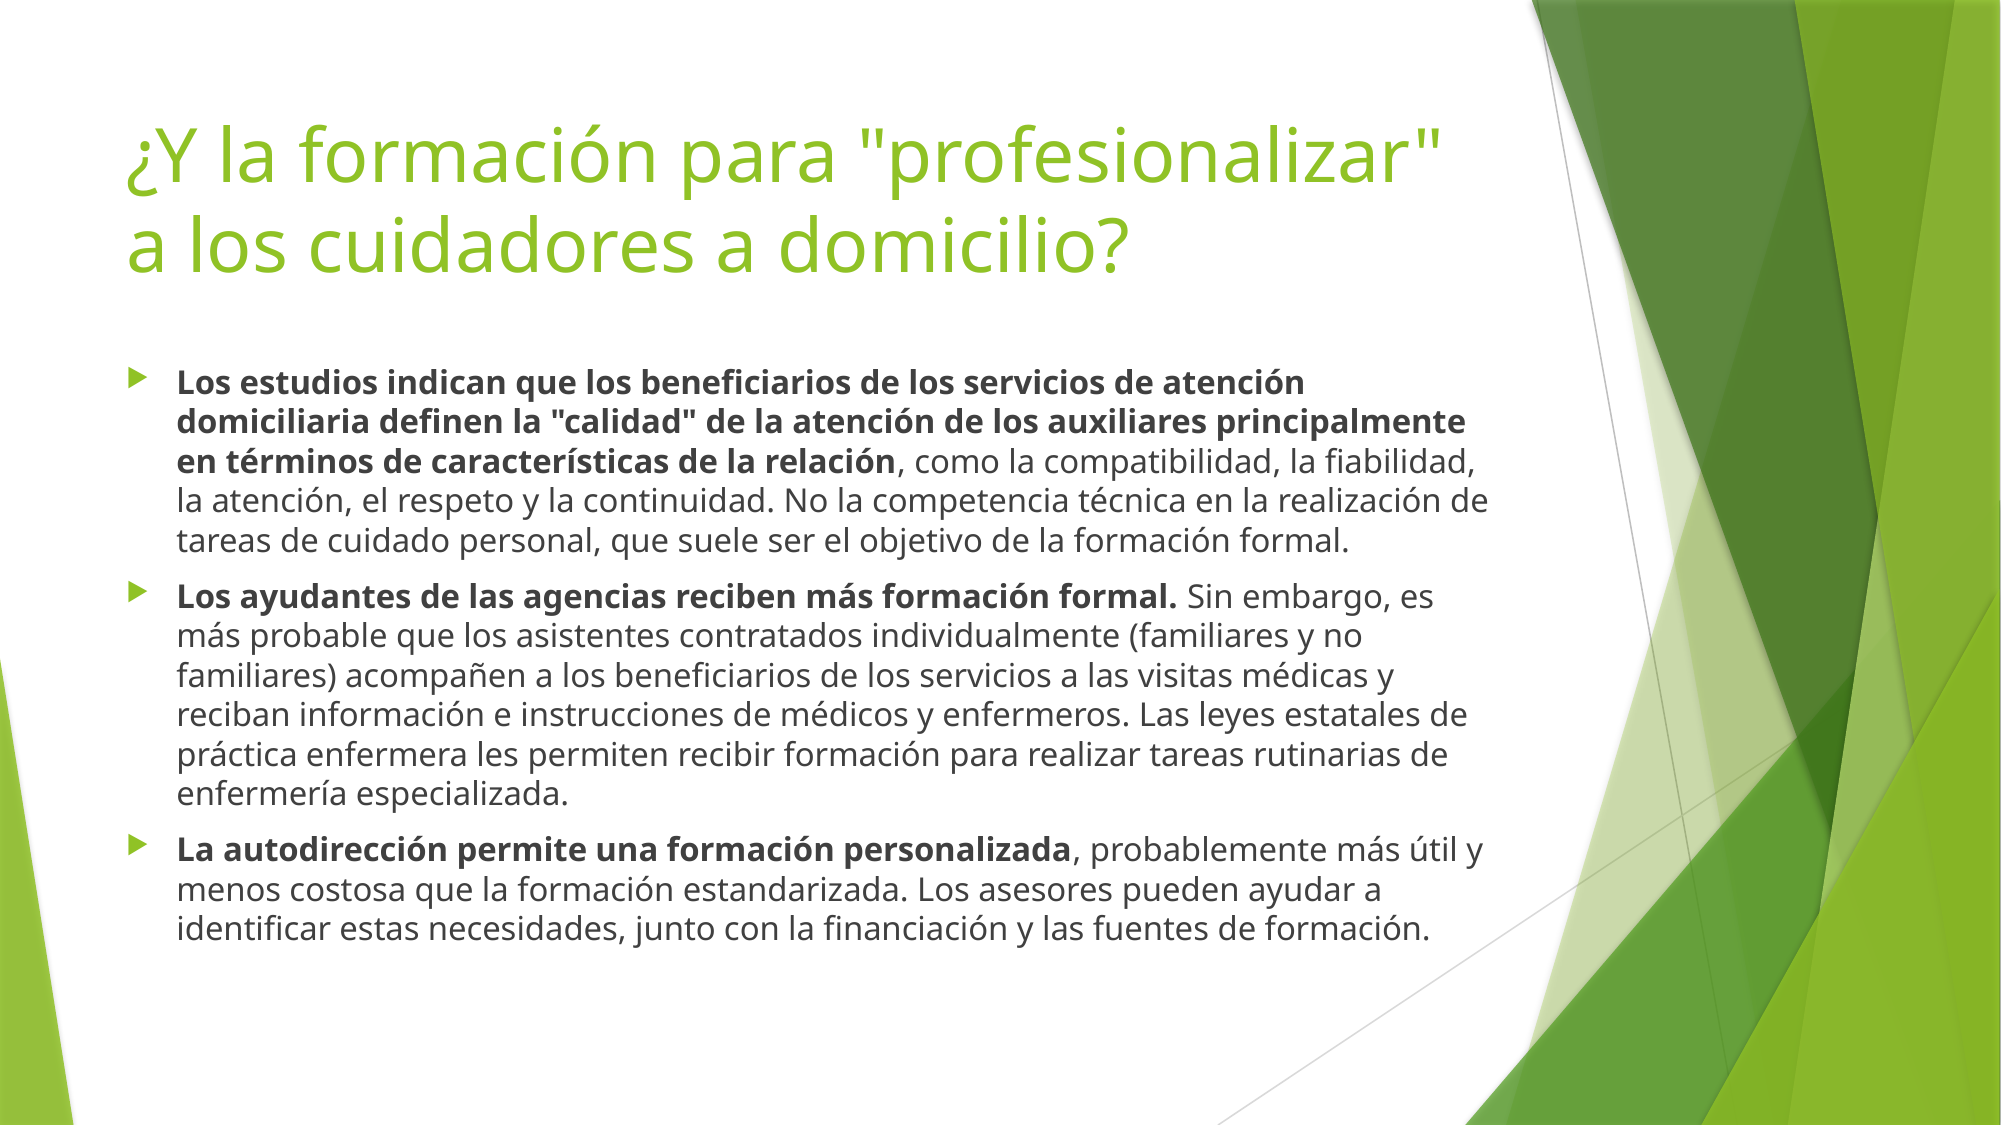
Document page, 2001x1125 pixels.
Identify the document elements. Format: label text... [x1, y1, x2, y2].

title ¿Y la formación para "profesionalizar" a los cuidadores a domicilio? [111, 99, 1522, 317]
list Los estudios indican que los beneficiarios de los servicios de atención domiciliaria definen la "calidad" de la atención de los auxiliares principalmente en términos de características de la relación, como la compatibilidad, la fiabilidad, la atención, el respeto y la continuidad. No la competencia técnica en la realización de tareas de cuidado personal, que suele ser el objetivo de la formación formal. Los ayudantes de las agencias reciben más formación formal. Sin embargo, es más probable que los asistentes contratados individualmente (familiares y no familiares) acompañen a los beneficiarios de los servicios a las visitas médicas y reciban información e instrucciones de médicos y enfermeros. Las leyes estatales de práctica enfermera les permiten recibir formación para realizar tareas rutinarias de enfermería especializada. La autodirección permite una formación personalizada, probablemente más útil y menos costosa que la formación estandarizada. Los asesores pueden ayudar a identificar estas necesidades, junto con la financiación y las fuentes de formación. [111, 354, 1522, 992]
